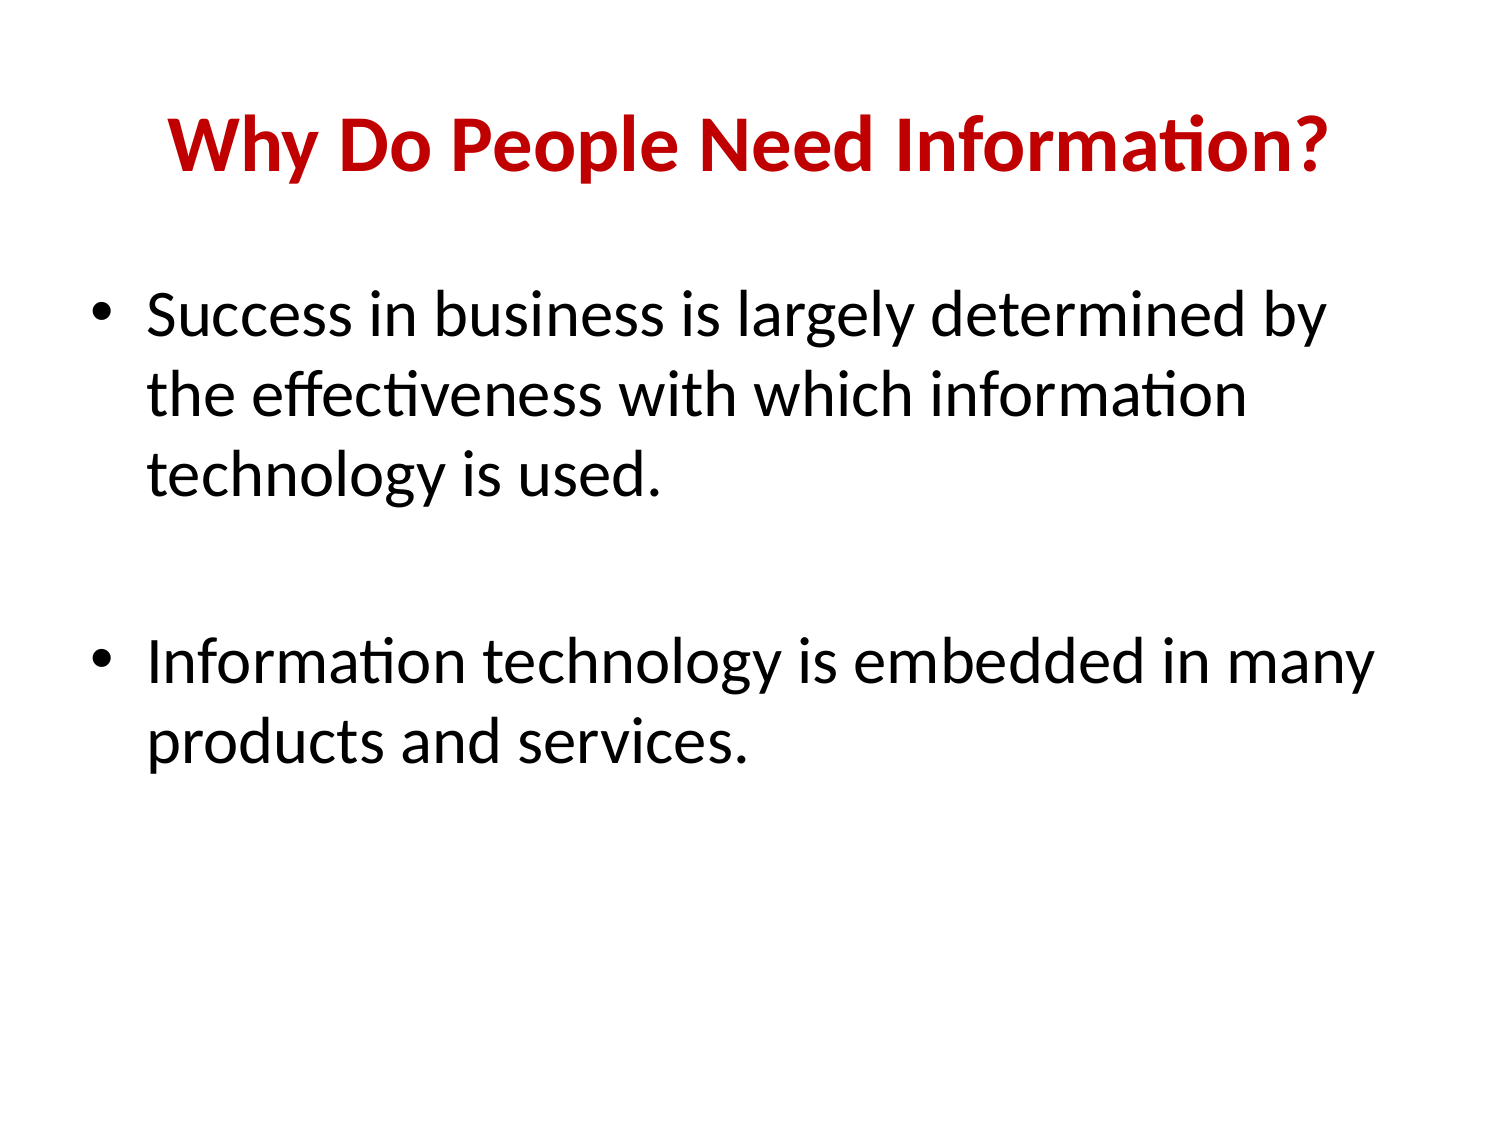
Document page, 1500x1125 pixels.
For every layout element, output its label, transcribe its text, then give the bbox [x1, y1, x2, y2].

title Why Do People Need Information? [75, 45, 1425, 233]
list Success in business is largely determined by the effectiveness with which information technology is used. Information technology is embedded in many products and services. [75, 262, 1425, 1005]
